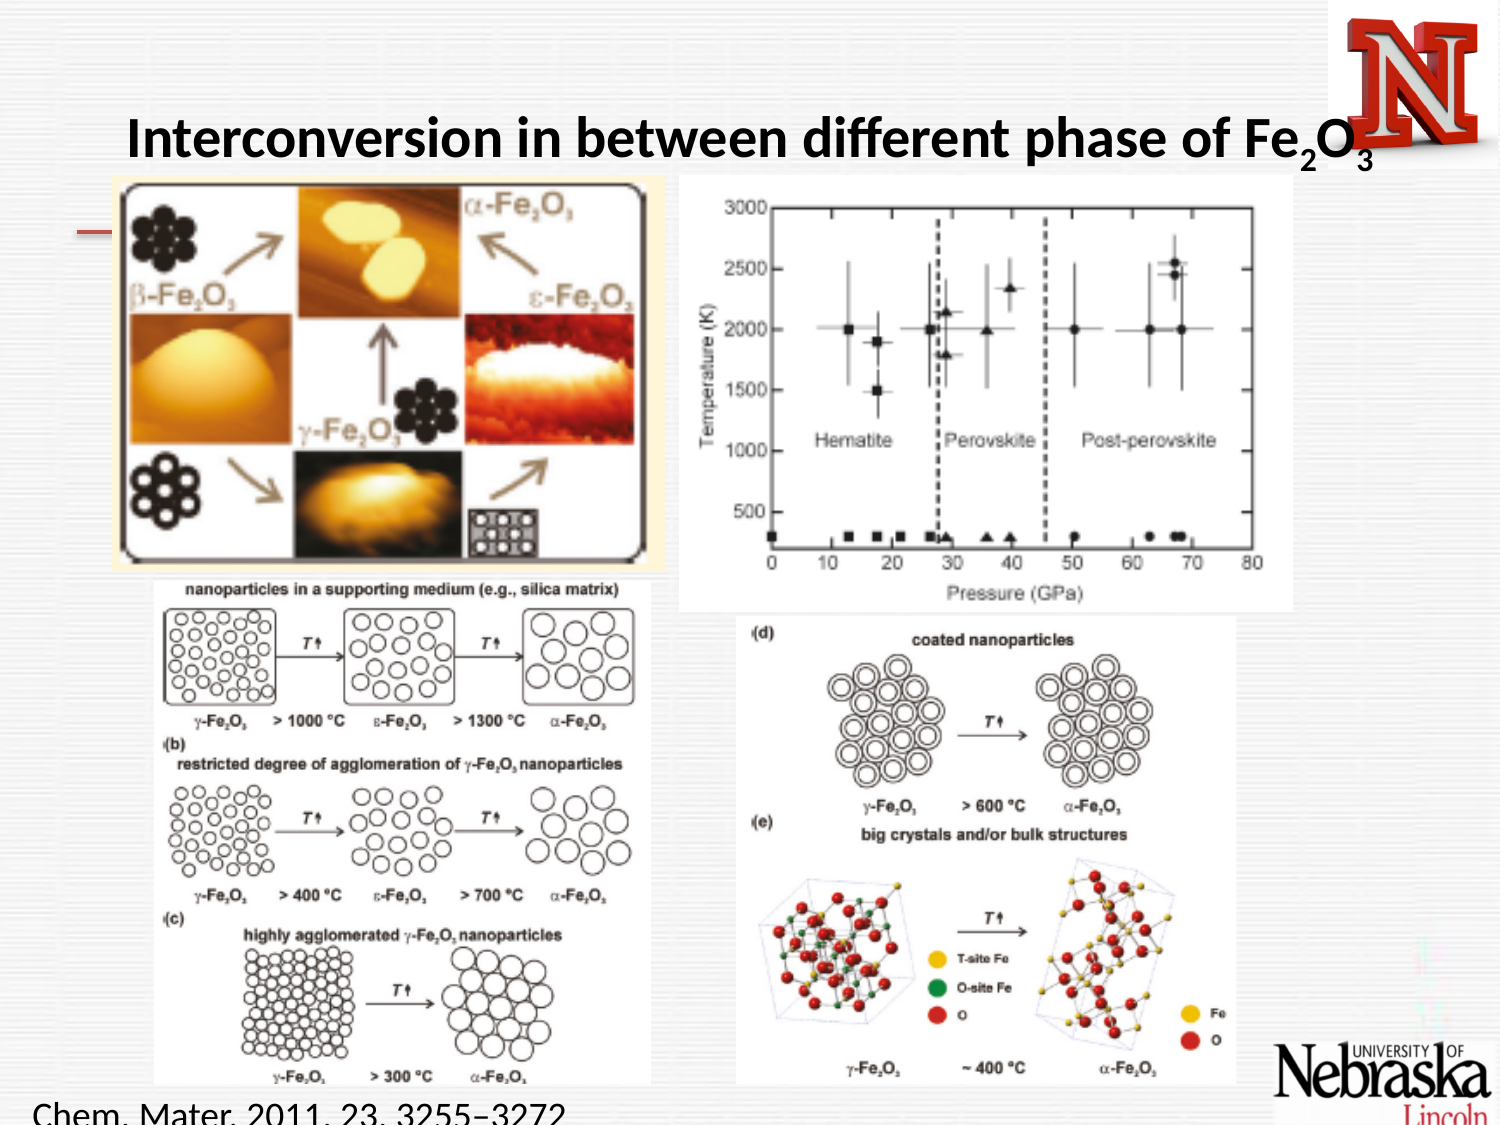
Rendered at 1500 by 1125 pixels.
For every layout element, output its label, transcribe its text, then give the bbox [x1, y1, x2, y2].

title Interconversion in between different phase of Fe2O3 [75, 45, 1425, 233]
picture [0, 0, 1500, 1125]
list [153, 580, 652, 1084]
text_box Chem. Mater. 2011, 23, 3255–3272 [17, 1083, 582, 1125]
